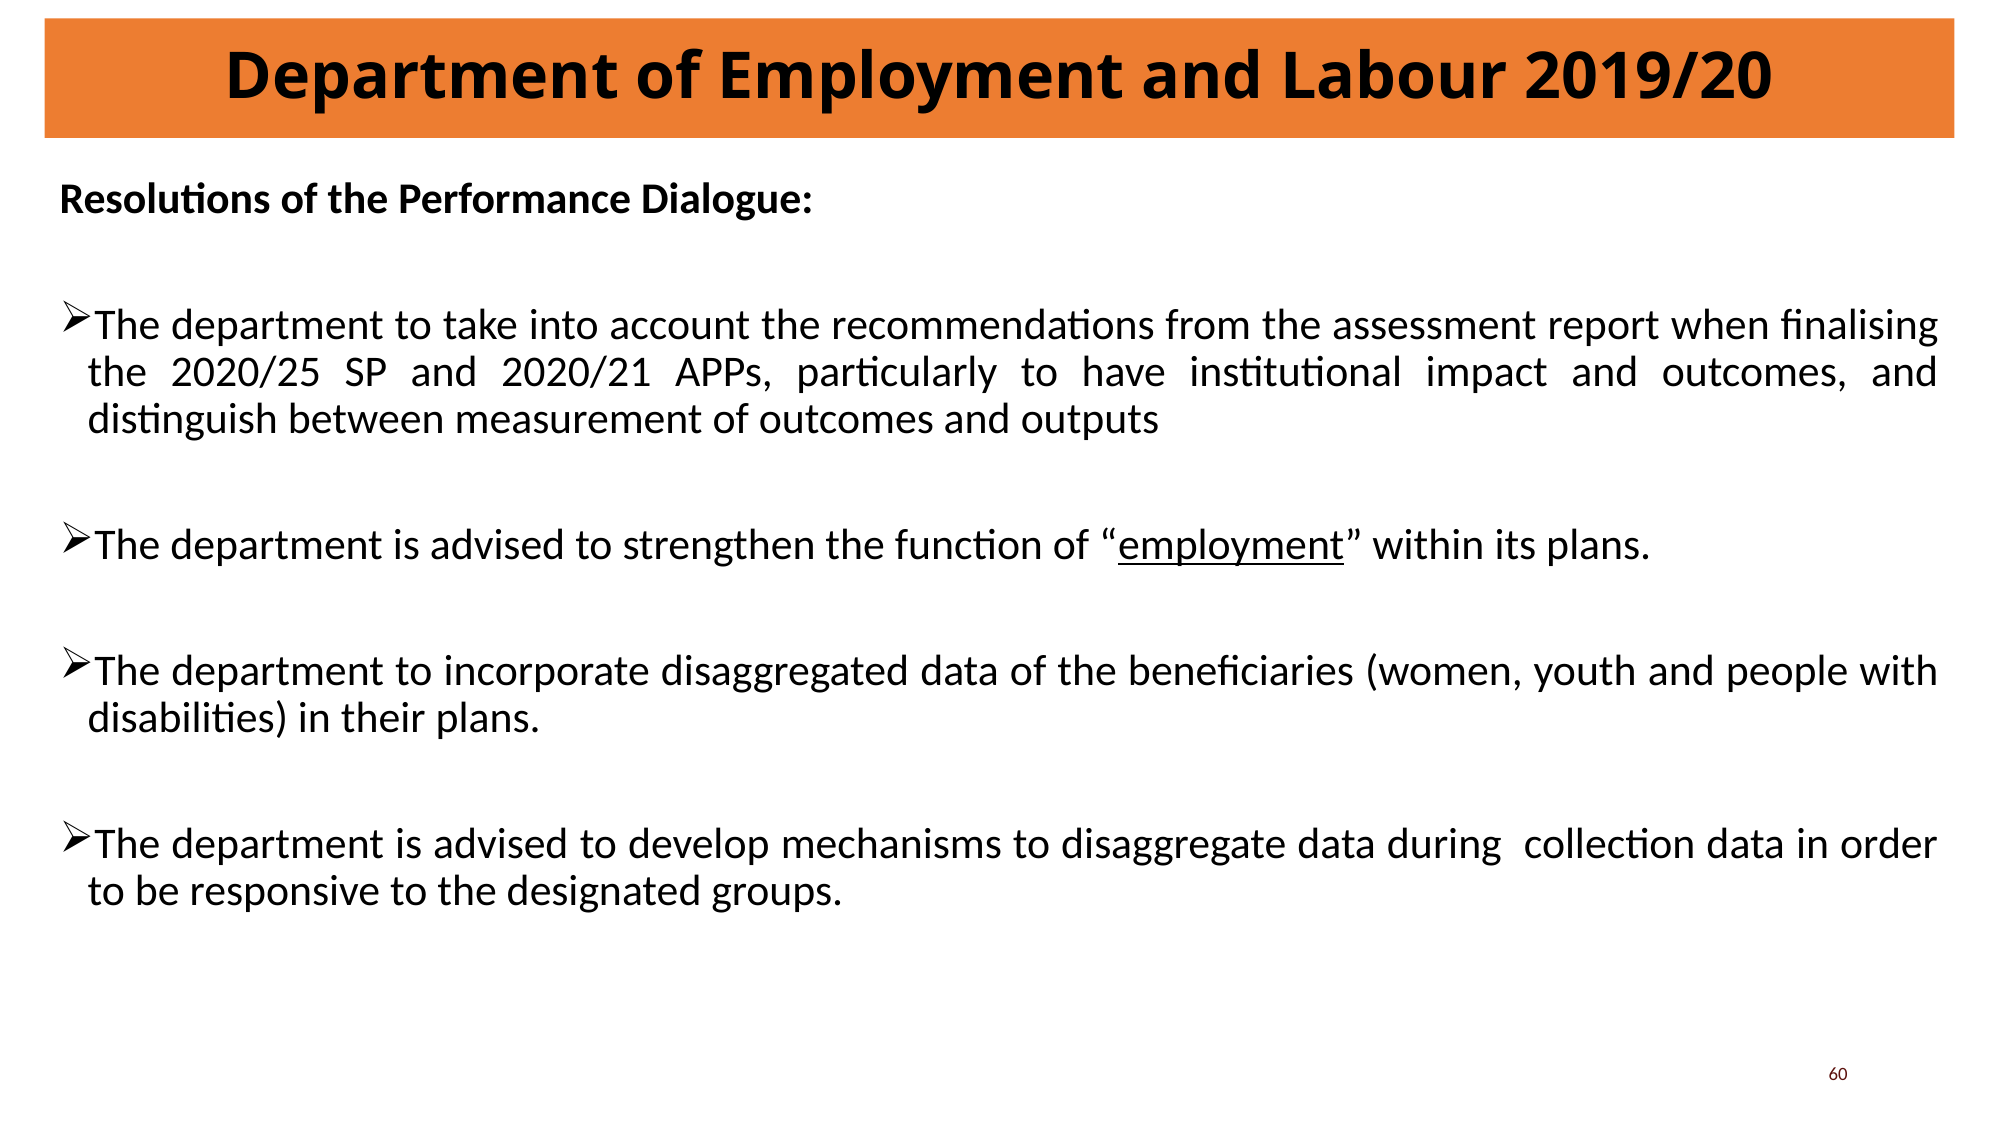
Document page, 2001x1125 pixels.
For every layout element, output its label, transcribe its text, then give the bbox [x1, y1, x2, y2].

title Department of Employment and Labour 2019/20 [44, 18, 1955, 138]
list Resolutions of the Performance Dialogue: The department to take into account the recommendations from the assessment report when finalising the 2020/25 SP and 2020/21 APPs, particularly to have institutional impact and outcomes, and distinguish between measurement of outcomes and outputs The department is advised to strengthen the function of “employment” within its plans. The department to incorporate disaggregated data of the beneficiaries (women, youth and people with disabilities) in their plans. The department is advised to develop mechanisms to disaggregate data during collection data in order to be responsive to the designated groups. [44, 168, 1955, 972]
slide_number 60 [1412, 1042, 1863, 1103]
